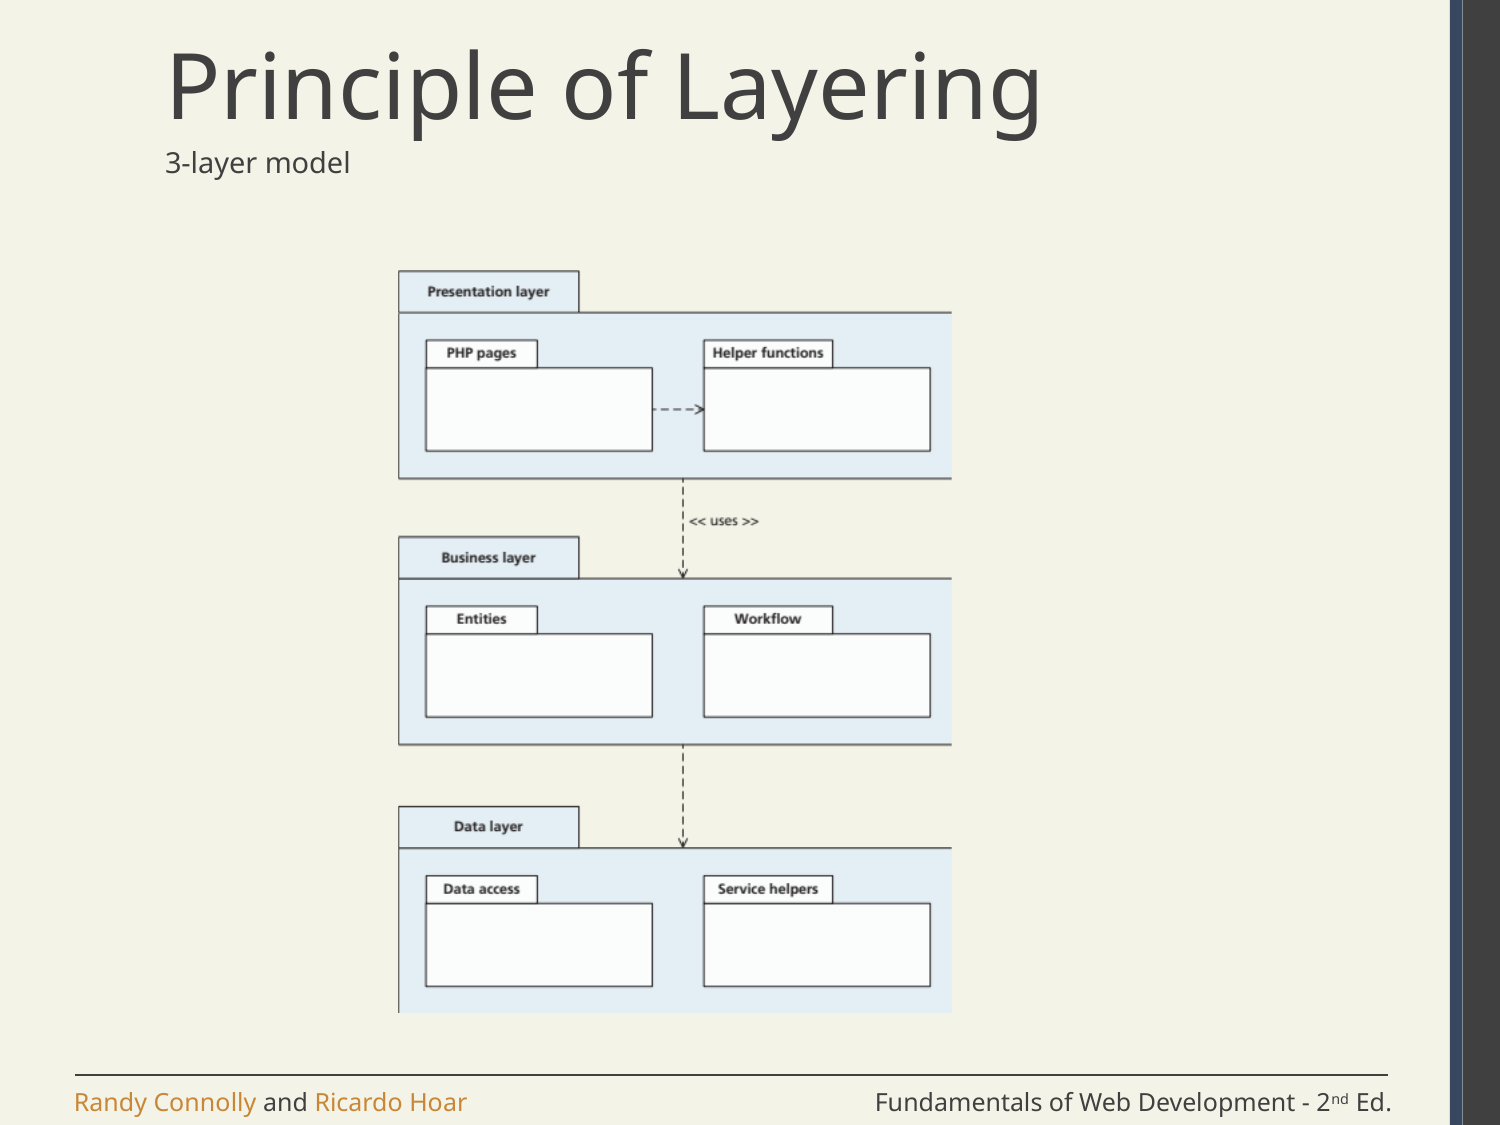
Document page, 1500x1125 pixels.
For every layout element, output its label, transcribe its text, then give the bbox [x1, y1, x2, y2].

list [149, 269, 1201, 1013]
list 3-layer model [150, 137, 1200, 188]
title Principle of Layering [150, 20, 1425, 188]
